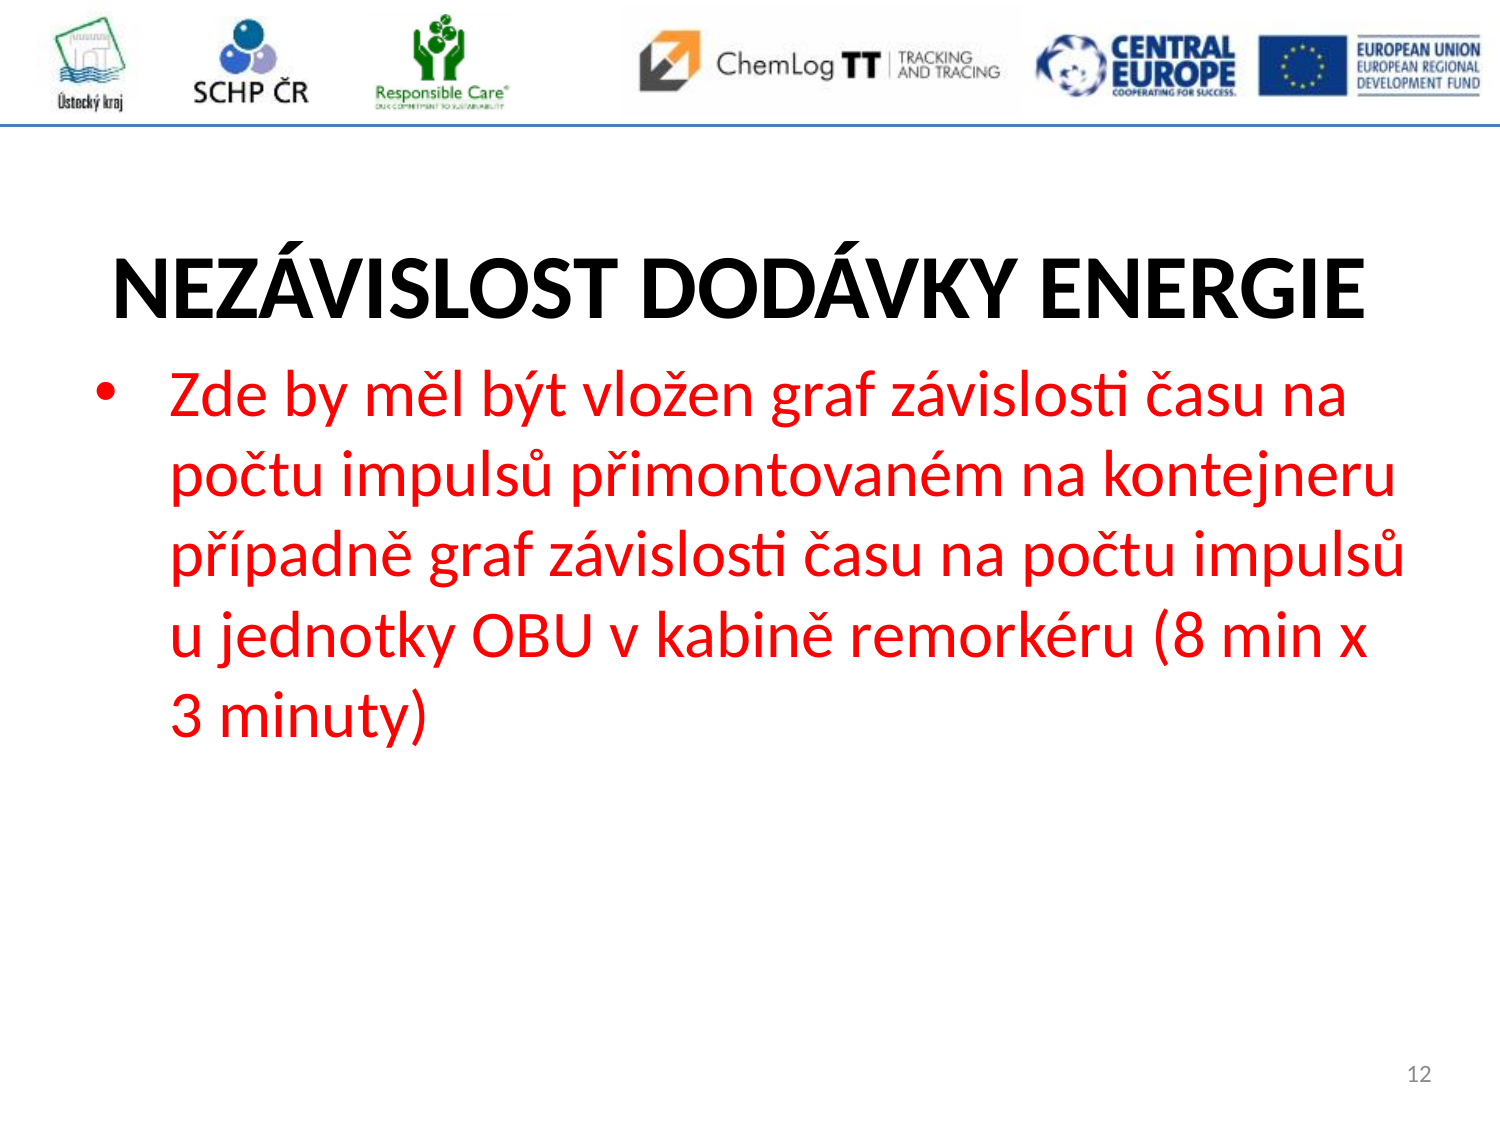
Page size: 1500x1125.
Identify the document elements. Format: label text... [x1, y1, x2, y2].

picture [36, 0, 143, 125]
picture [369, 14, 515, 111]
text_box NEZÁVISLOST DODÁVKY ENERGIE [74, 243, 1425, 431]
text_box Zde by měl být vložen graf závislosti času na počtu impulsů přimontovaném na kontejneru případně graf závislosti času na počtu impulsů u jednotky OBU v kabině remorkéru (8 min x 3 minuty) [79, 342, 1430, 1085]
picture [193, 16, 309, 110]
picture [619, 4, 1498, 119]
slide_number 12 [1376, 1042, 1447, 1103]
